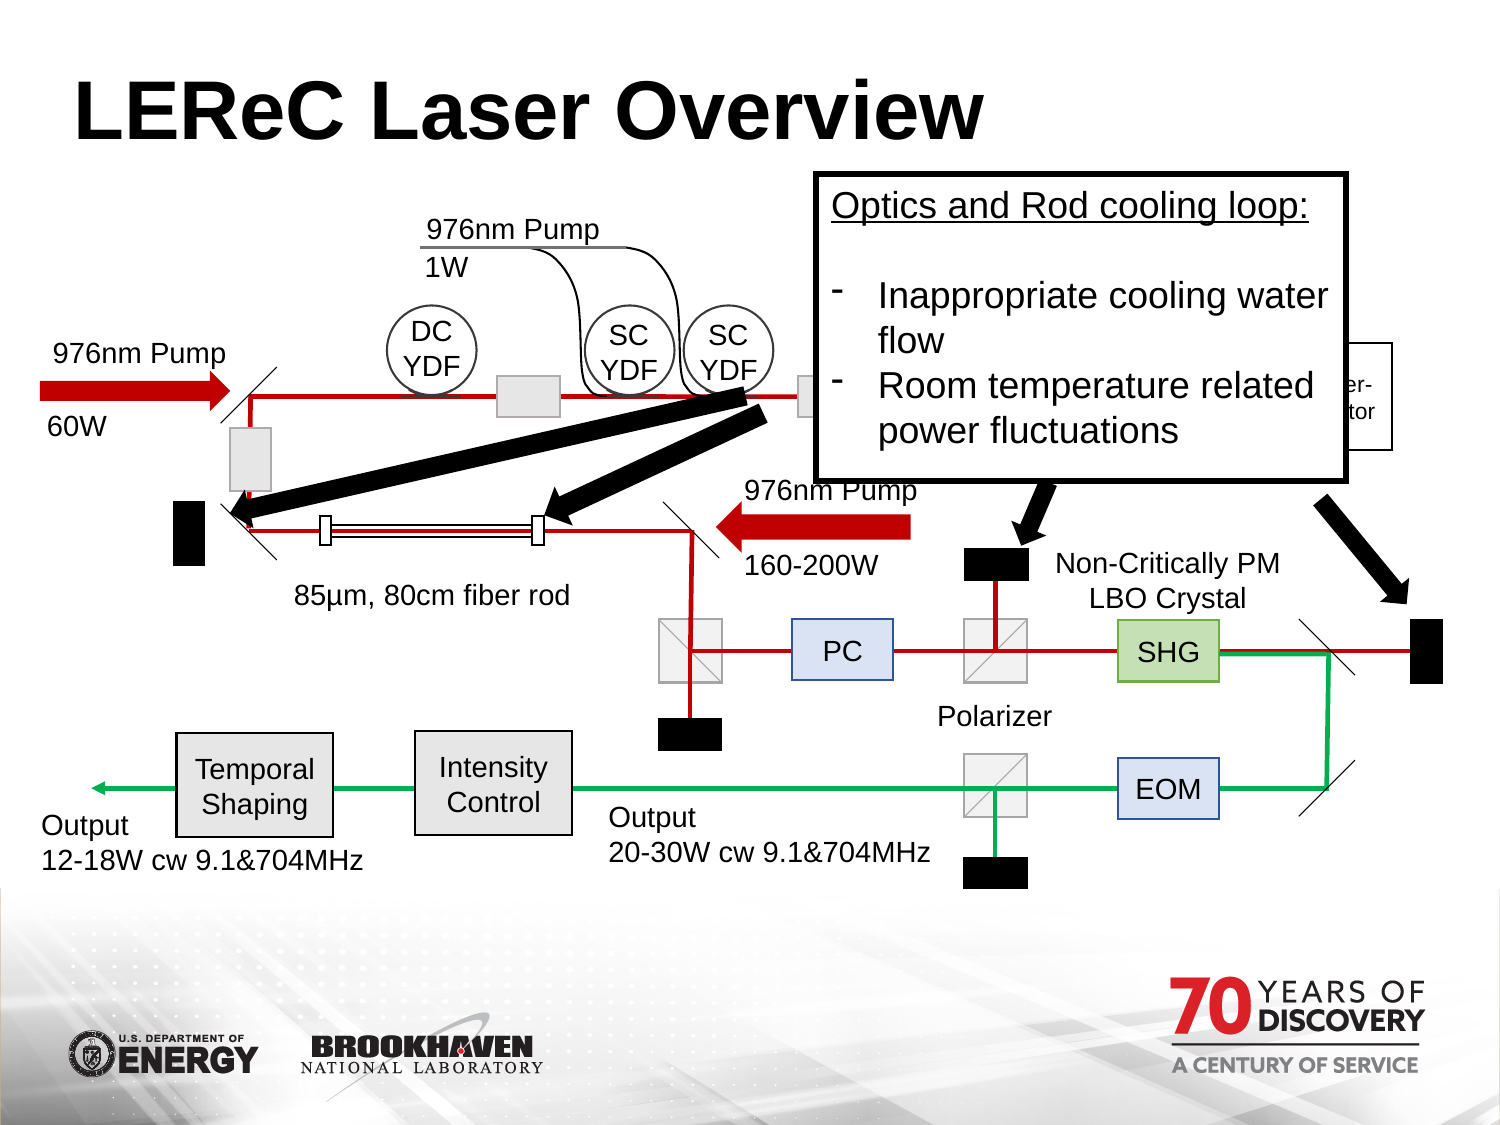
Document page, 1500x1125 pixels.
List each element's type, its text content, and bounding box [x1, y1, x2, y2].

title LEReC Laser Overview [58, 59, 1425, 202]
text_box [25, 202, 1442, 889]
picture [0, 0, 1500, 1125]
text_box Optics and Rod cooling loop: Inappropriate cooling water flow Room temperature related power fluctuations [815, 173, 1347, 202]
